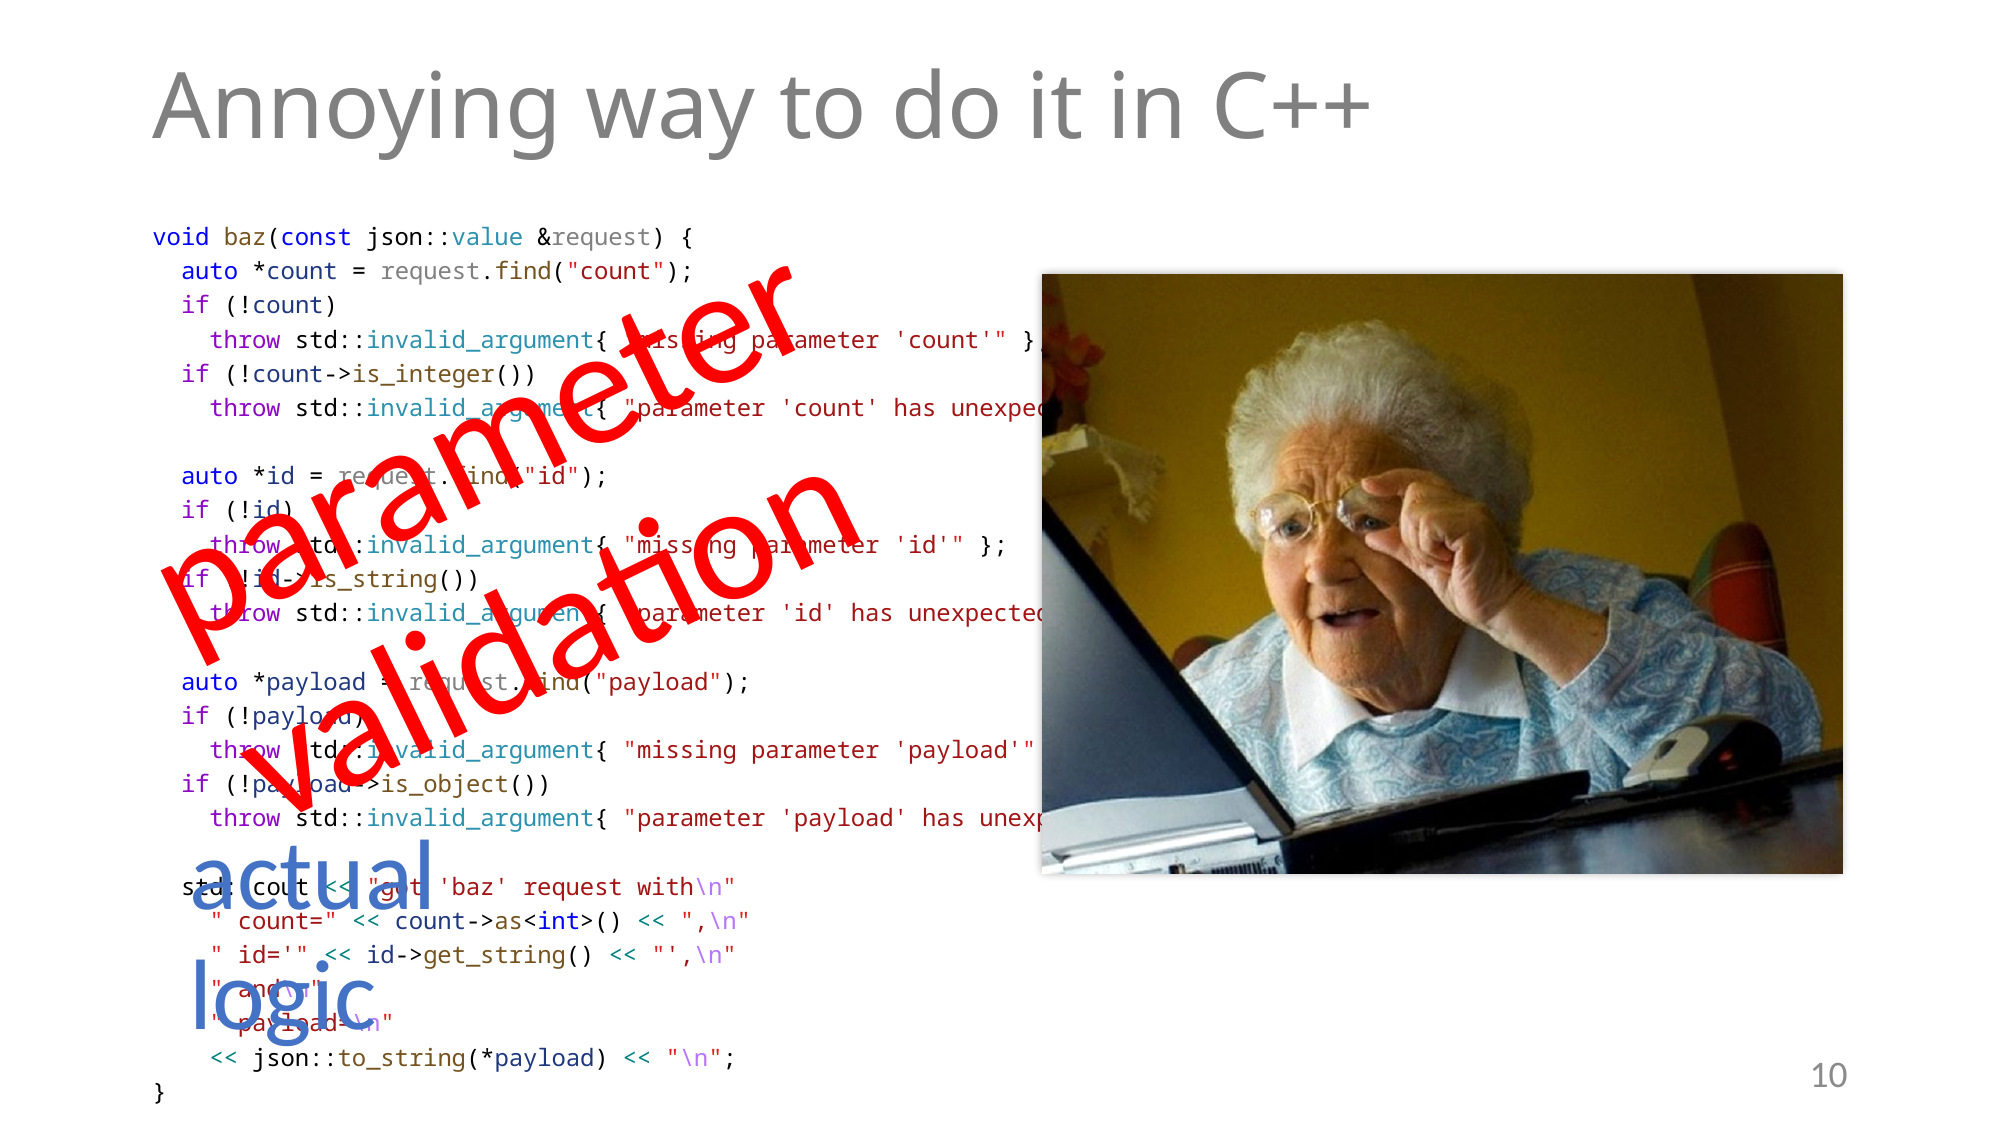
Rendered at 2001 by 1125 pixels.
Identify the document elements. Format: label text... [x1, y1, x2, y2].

picture [1042, 274, 1843, 874]
title Annoying way to do it in C++ [137, 0, 1863, 217]
slide_number 10 [1412, 1042, 1863, 1103]
list void baz(const json::value &request) { auto *count = request.find("count"); if (!count) throw std::invalid_argument{ "missing parameter 'count'" }; if (!count->is_integer()) throw std::invalid_argument{ "parameter 'count' has unexpected type (expected: integer)" }; auto *id = request.find("id"); if (!id) throw std::invalid_argument{ "missing parameter 'id'" }; if (!id->is_string()) throw std::invalid_argument{ "parameter 'id' has unexpected type (expected: string)" }; auto *payload = request.find("payload"); if (!payload) throw std::invalid_argument{ "missing parameter 'payload'" }; if (!payload->is_object()) throw std::invalid_argument{ "parameter 'payload' has unexpected type (expected: object)" }; std::cout << "got 'baz' request with\n" " count=" << count->as<int>() << ",\n" " id='" << id->get_string() << "',\n" " and\n" " payload=\n" << json::to_string(*payload) << "\n"; } [137, 217, 1863, 1125]
text_box actual logic [174, 801, 505, 1057]
text_box parameter validation [96, 135, 1021, 801]
